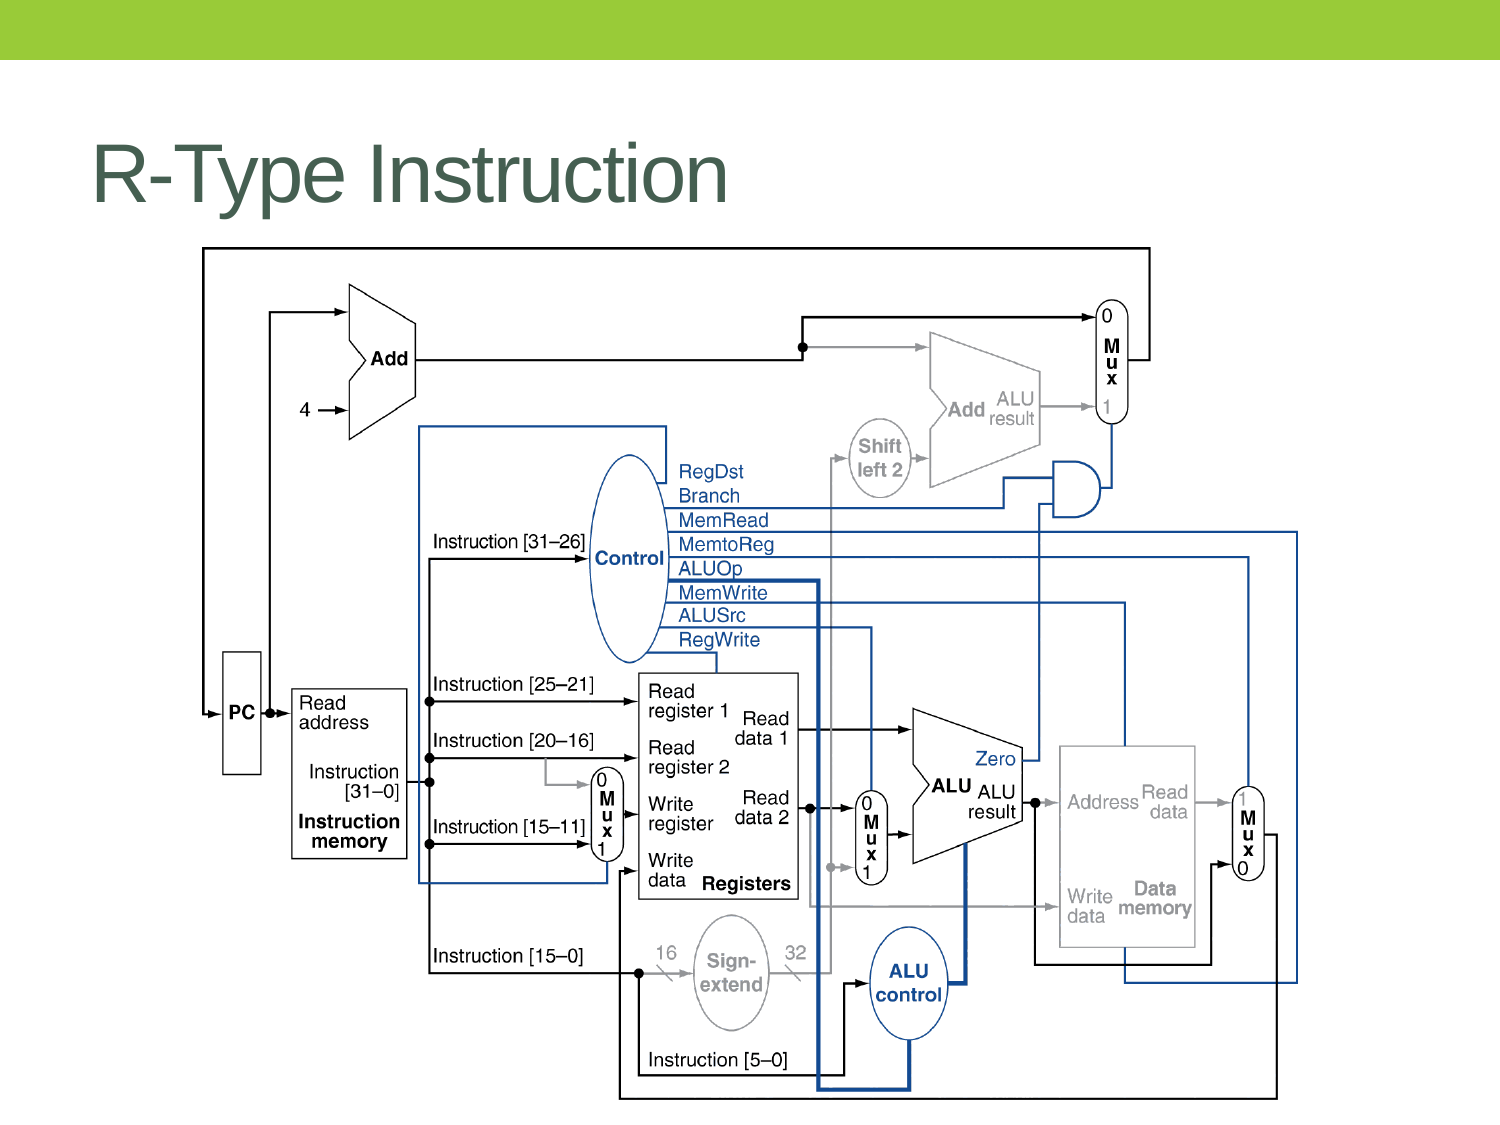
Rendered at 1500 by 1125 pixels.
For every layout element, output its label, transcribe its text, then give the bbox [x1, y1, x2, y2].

title R-Type Instruction [75, 87, 1425, 250]
picture [201, 247, 1299, 1100]
